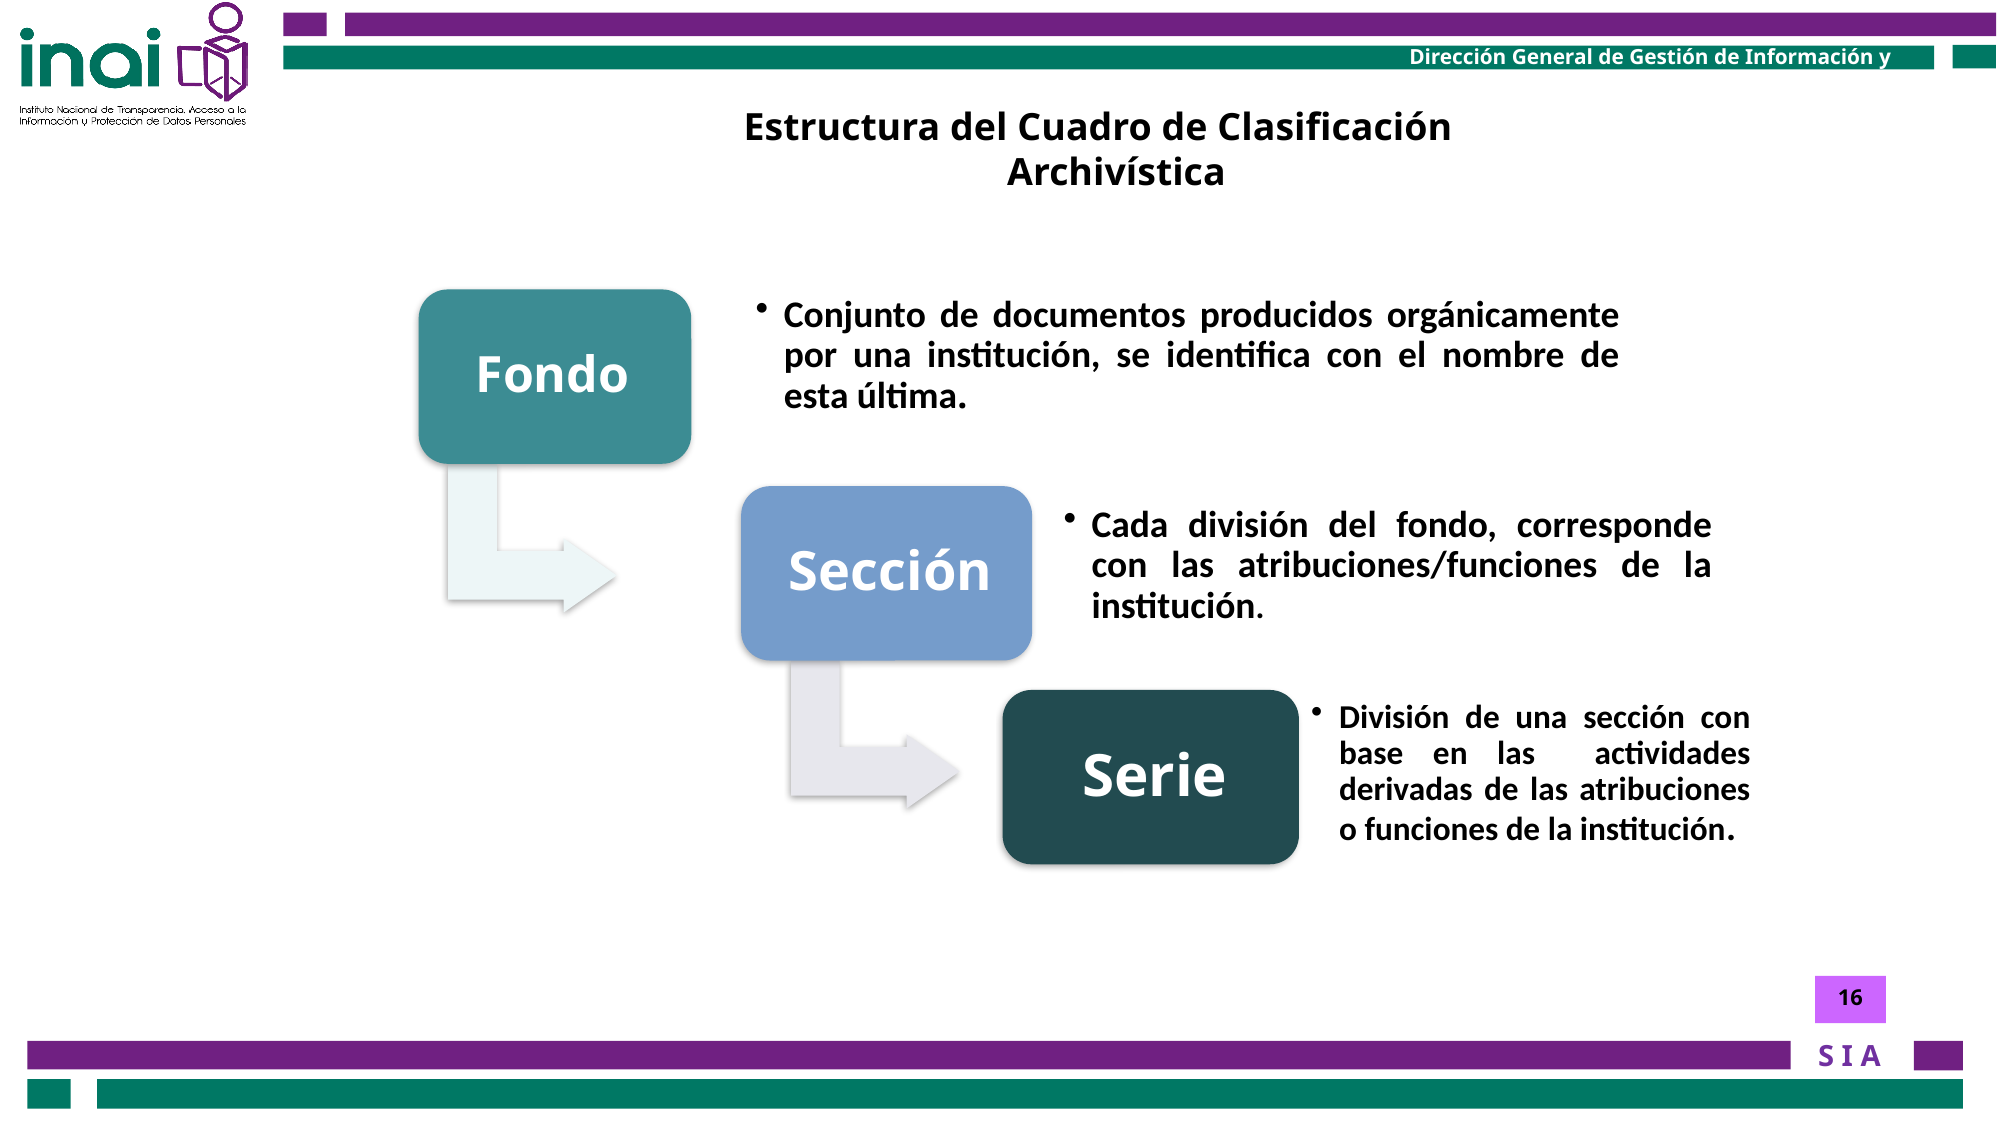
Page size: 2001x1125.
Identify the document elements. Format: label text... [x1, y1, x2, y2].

text_box 16 [1815, 975, 1886, 1024]
picture [20, 2, 248, 126]
text_box Estructura del Cuadro de Clasificación Archivística : Estructura [505, 103, 1468, 168]
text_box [314, 170, 1762, 977]
